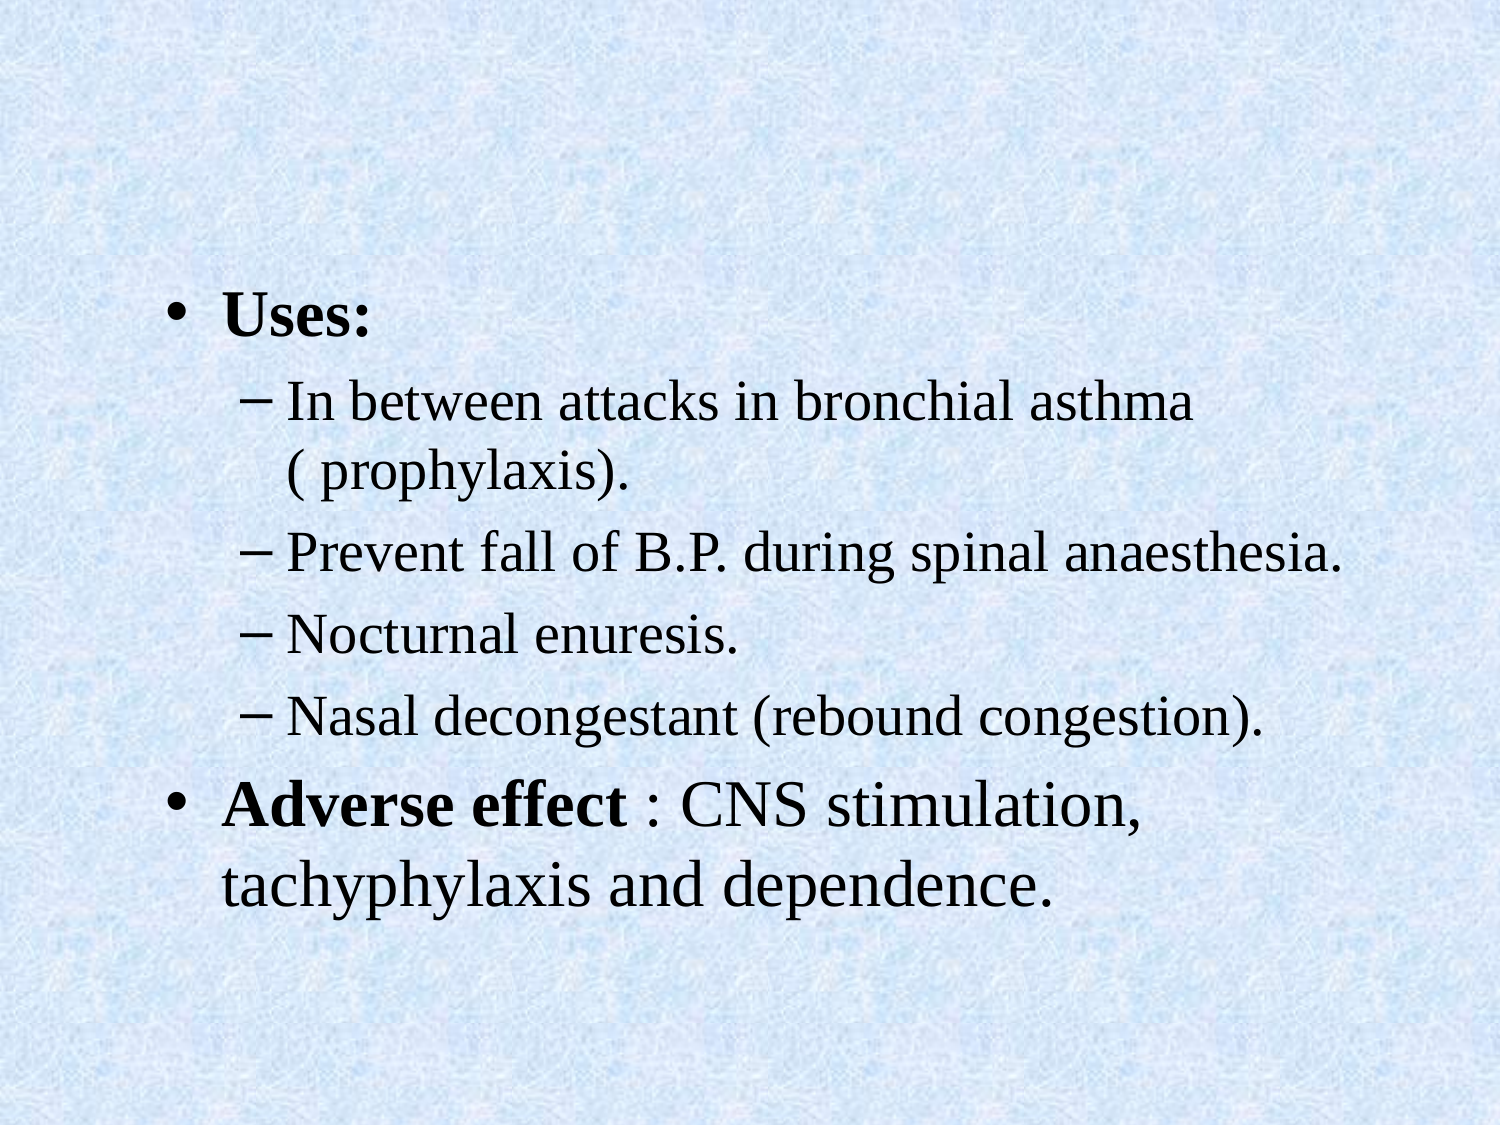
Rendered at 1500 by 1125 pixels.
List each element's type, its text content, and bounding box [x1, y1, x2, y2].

picture [0, 0, 1500, 1125]
list Uses: In between attacks in bronchial asthma ( prophylaxis). Prevent fall of B.P. during spinal anaesthesia. Nocturnal enuresis. Nasal decongestant (rebound congestion). Adverse effect : CNS stimulation, tachyphylaxis and dependence. [150, 262, 1500, 1006]
